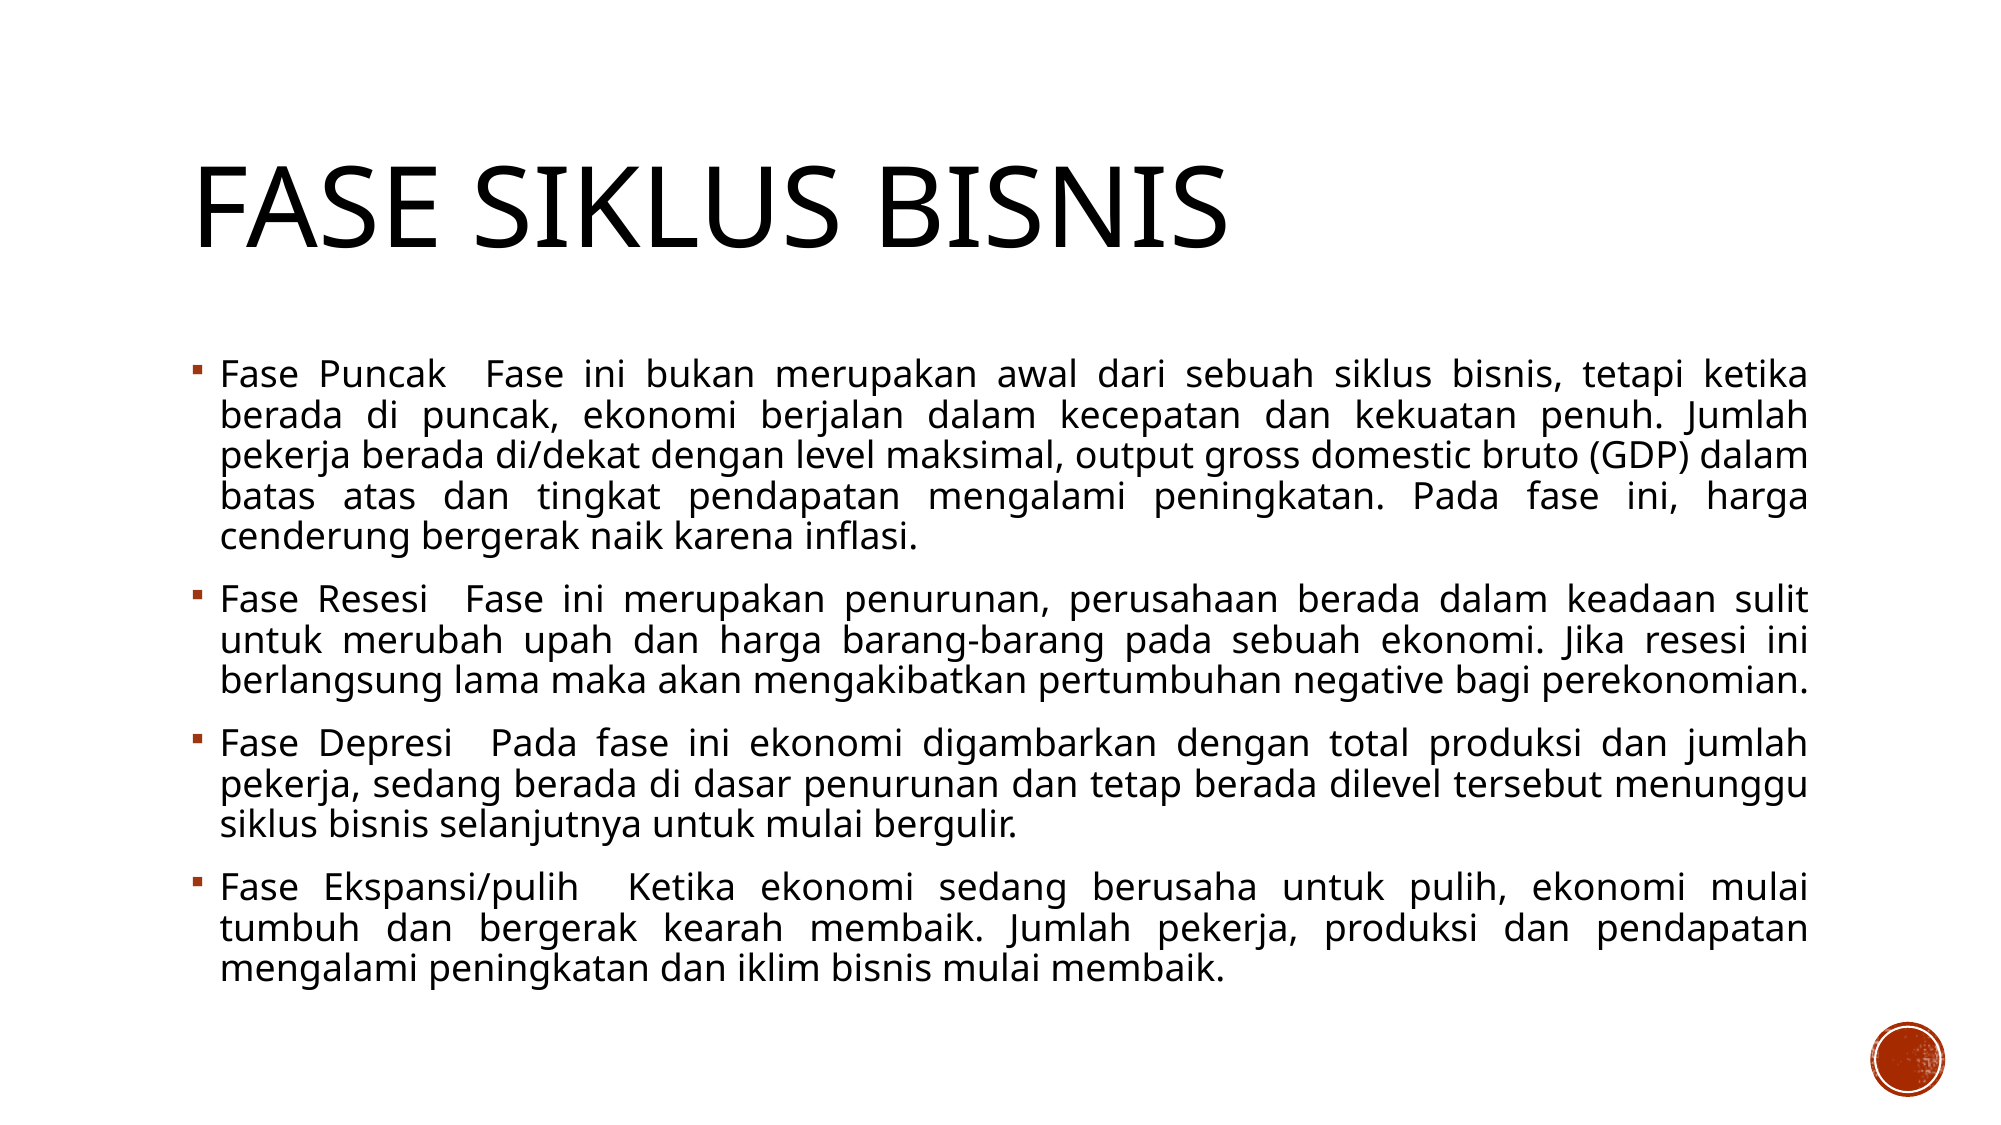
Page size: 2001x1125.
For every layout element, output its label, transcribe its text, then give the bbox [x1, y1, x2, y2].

list Fase Puncak Fase ini bukan merupakan awal dari sebuah siklus bisnis, tetapi ketika berada di puncak, ekonomi berjalan dalam kecepatan dan kekuatan penuh. Jumlah pekerja berada di/dekat dengan level maksimal, output gross domestic bruto (GDP) dalam batas atas dan tingkat pendapatan mengalami peningkatan. Pada fase ini, harga cenderung bergerak naik karena inflasi. Fase Resesi Fase ini merupakan penurunan, perusahaan berada dalam keadaan sulit untuk merubah upah dan harga barang-barang pada sebuah ekonomi. Jika resesi ini berlangsung lama maka akan mengakibatkan pertumbuhan negative bagi perekonomian. Fase Depresi Pada fase ini ekonomi digambarkan dengan total produksi dan jumlah pekerja, sedang berada di dasar penurunan dan tetap berada dilevel tersebut menunggu siklus bisnis selanjutnya untuk mulai bergulir. Fase Ekspansi/pulih Ketika ekonomi sedang berusaha untuk pulih, ekonomi mulai tumbuh dan bergerak kearah membaik. Jumlah pekerja, produksi dan pendapatan mengalami peningkatan dan iklim bisnis mulai membaik. [175, 348, 1826, 1013]
title Fase siklus bisnis [175, 79, 1826, 344]
